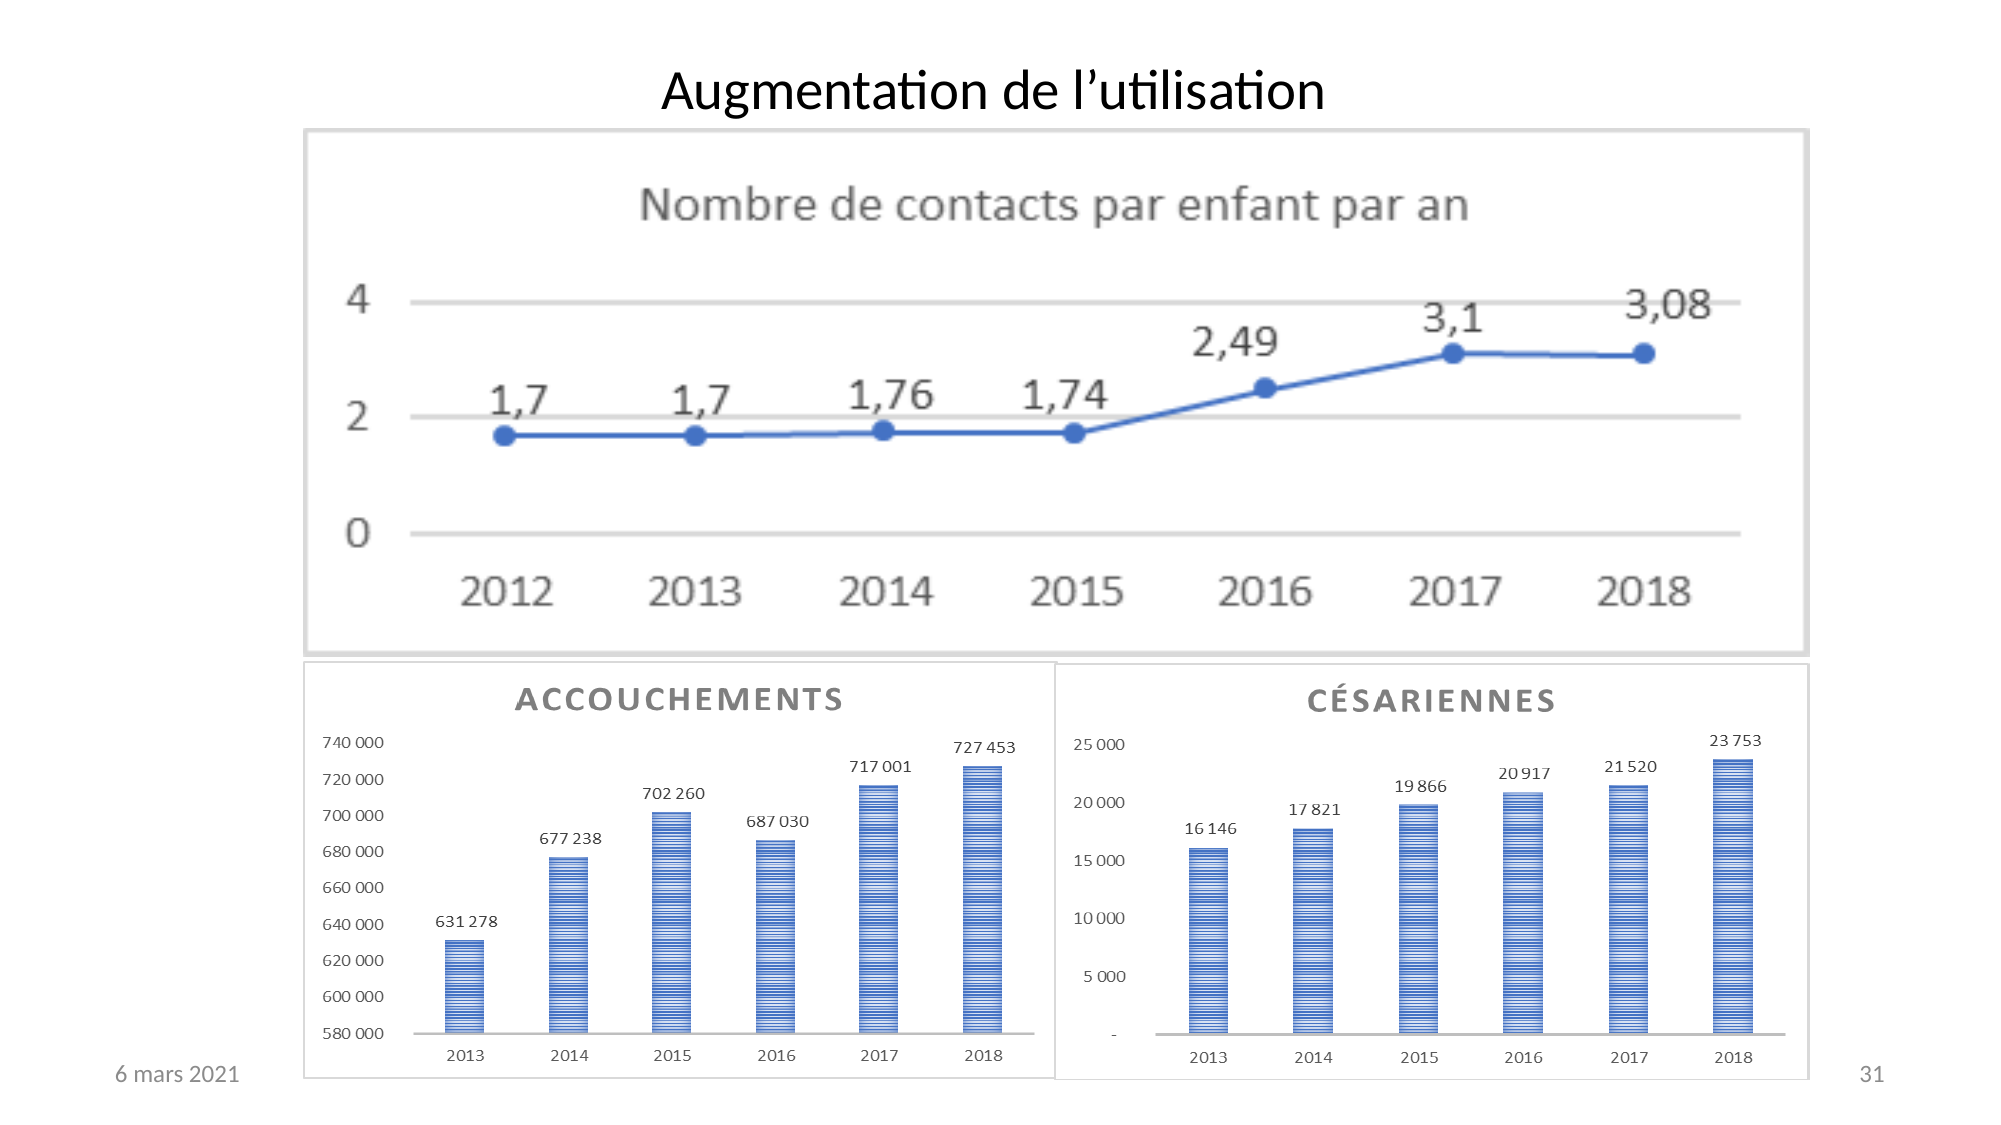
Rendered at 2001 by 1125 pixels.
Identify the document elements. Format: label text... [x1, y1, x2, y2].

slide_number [99, 1042, 567, 1103]
picture [302, 660, 1810, 1081]
slide_number 31 [1433, 1042, 1900, 1103]
picture [302, 128, 1810, 658]
title Augmentation de l’utilisation [324, 45, 1675, 127]
